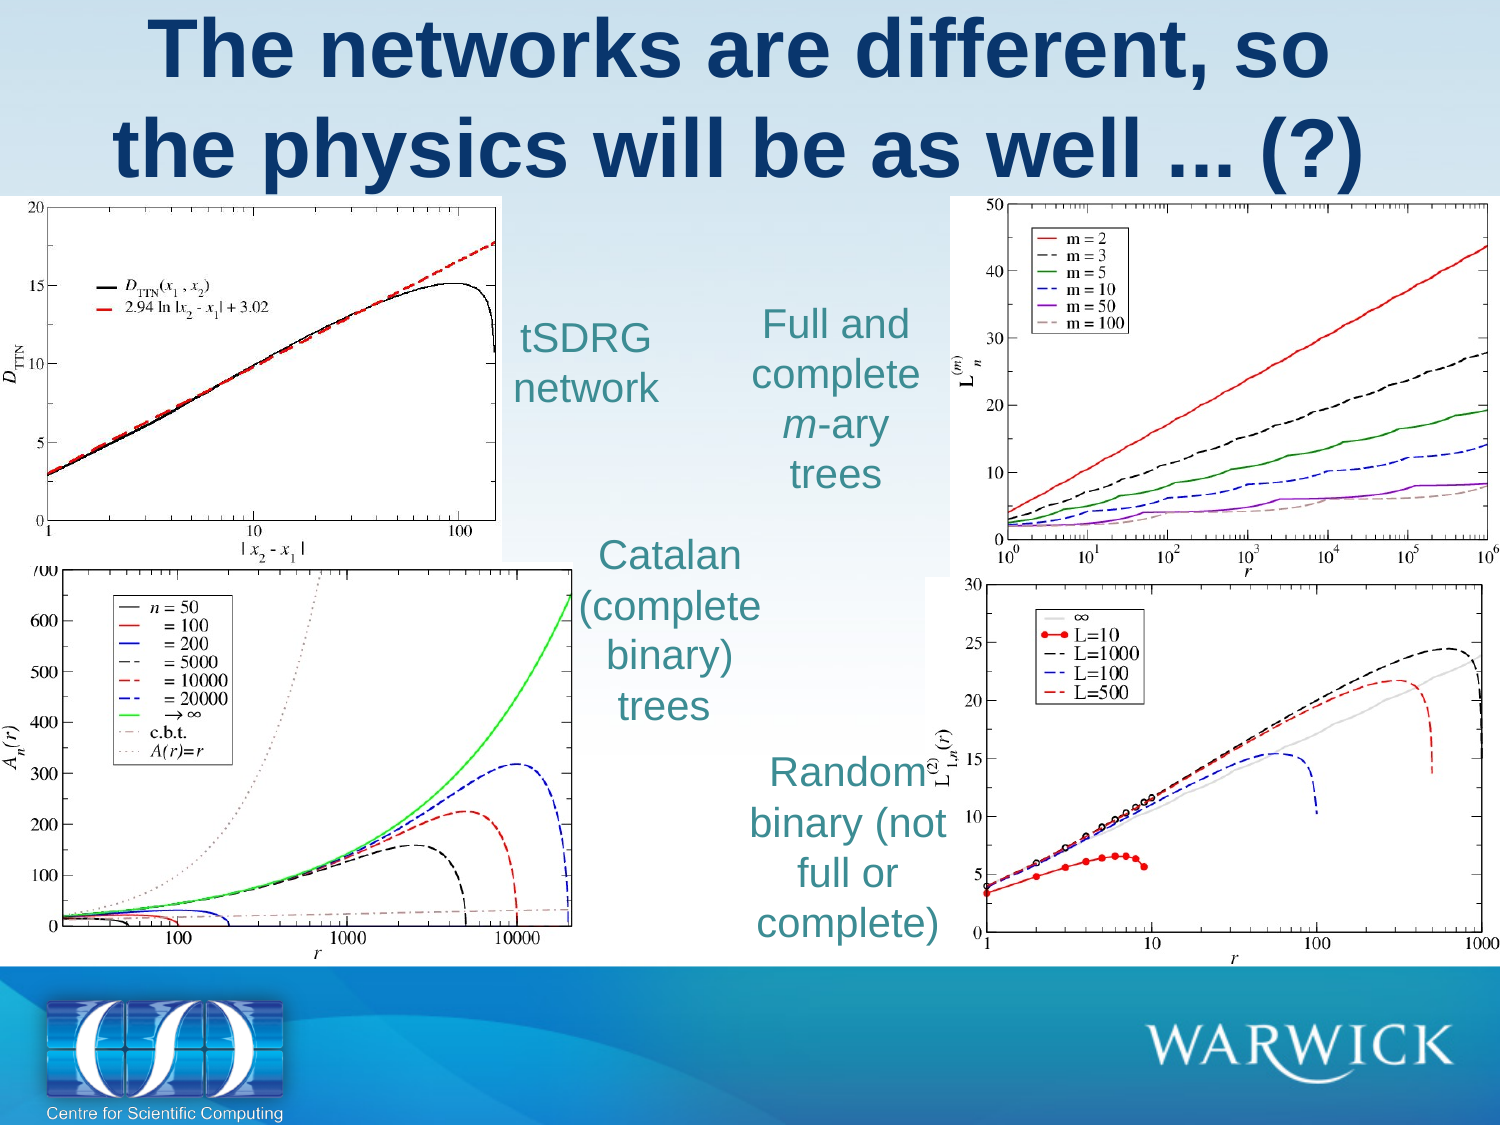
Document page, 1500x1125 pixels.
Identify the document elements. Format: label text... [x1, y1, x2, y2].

text_box Random binary (not full or complete) [721, 737, 920, 953]
text_box Full and complete m-ary trees [733, 289, 939, 504]
picture [0, 0, 1500, 1125]
text_box Catalan (complete binary) trees [563, 520, 777, 736]
title The networks are different, so the physics will be as well ... (?) [64, 0, 1416, 188]
text_box tSDRG network [507, 303, 681, 419]
